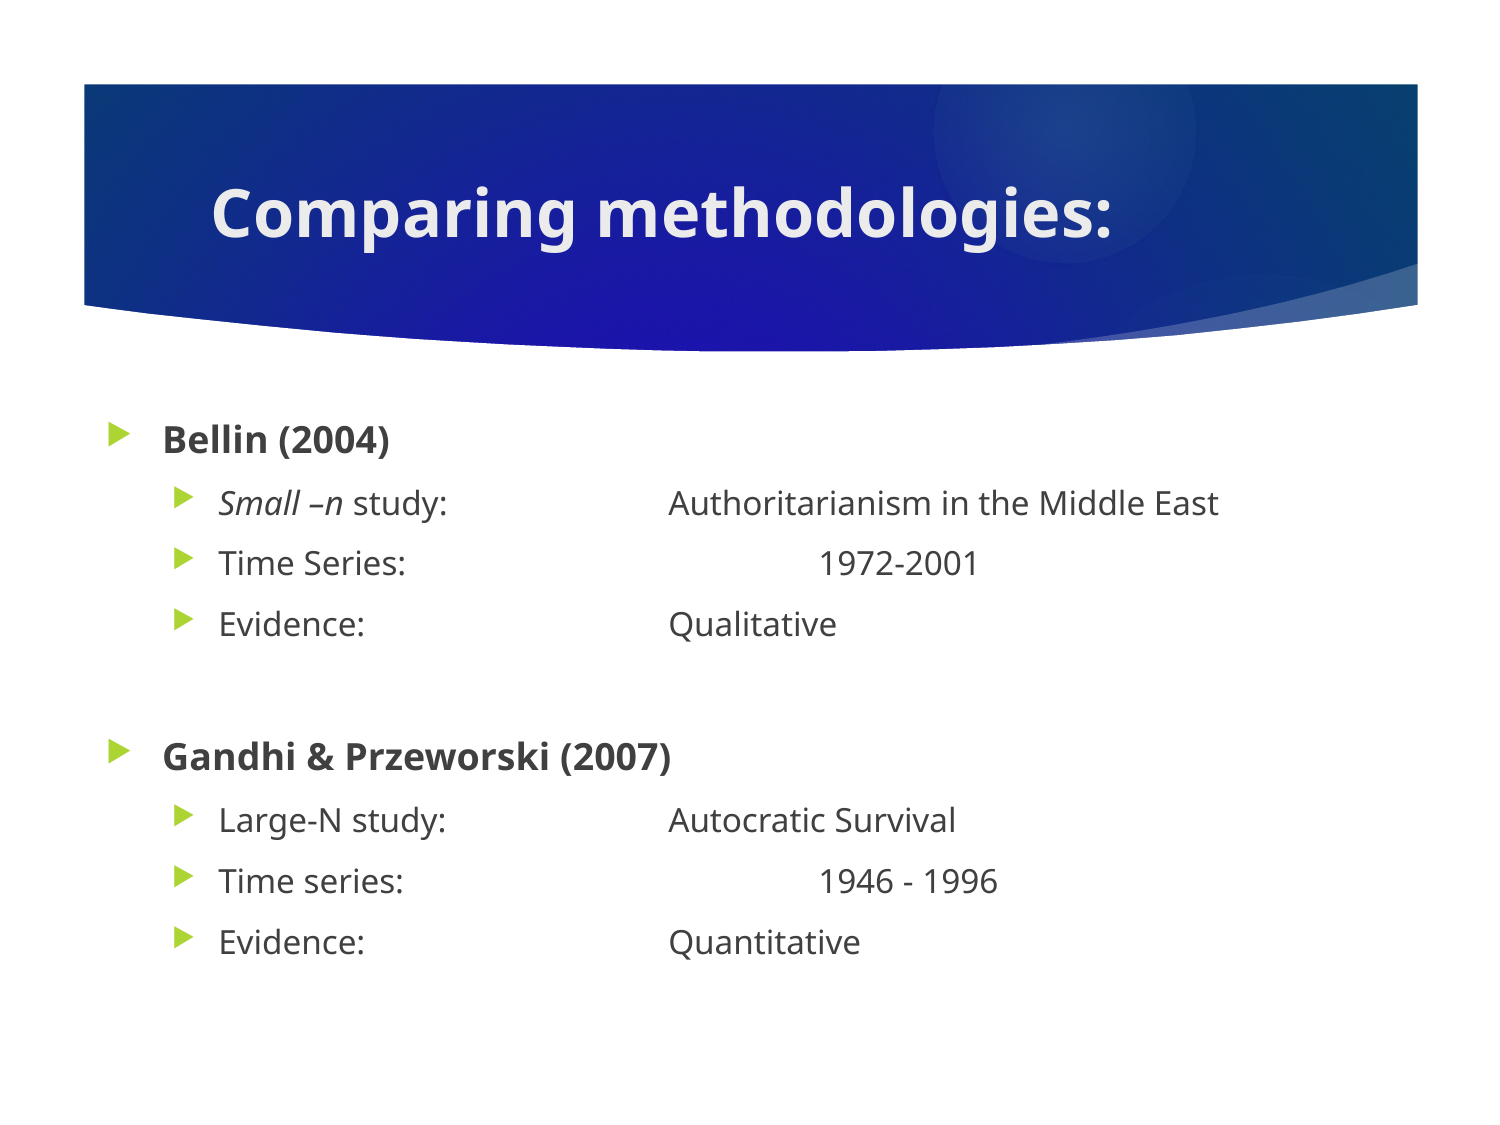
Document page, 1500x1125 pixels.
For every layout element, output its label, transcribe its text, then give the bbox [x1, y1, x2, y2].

title Comparing methodologies: [142, 152, 1183, 269]
list Bellin (2004) Small –n study: Authoritarianism in the Middle East Time Series: 1972-2001 Evidence: Qualitative Gandhi & Przeworski (2007) Large-N study: Autocratic Survival Time series: 1946 - 1996 Evidence: Quantitative [90, 408, 1411, 1049]
